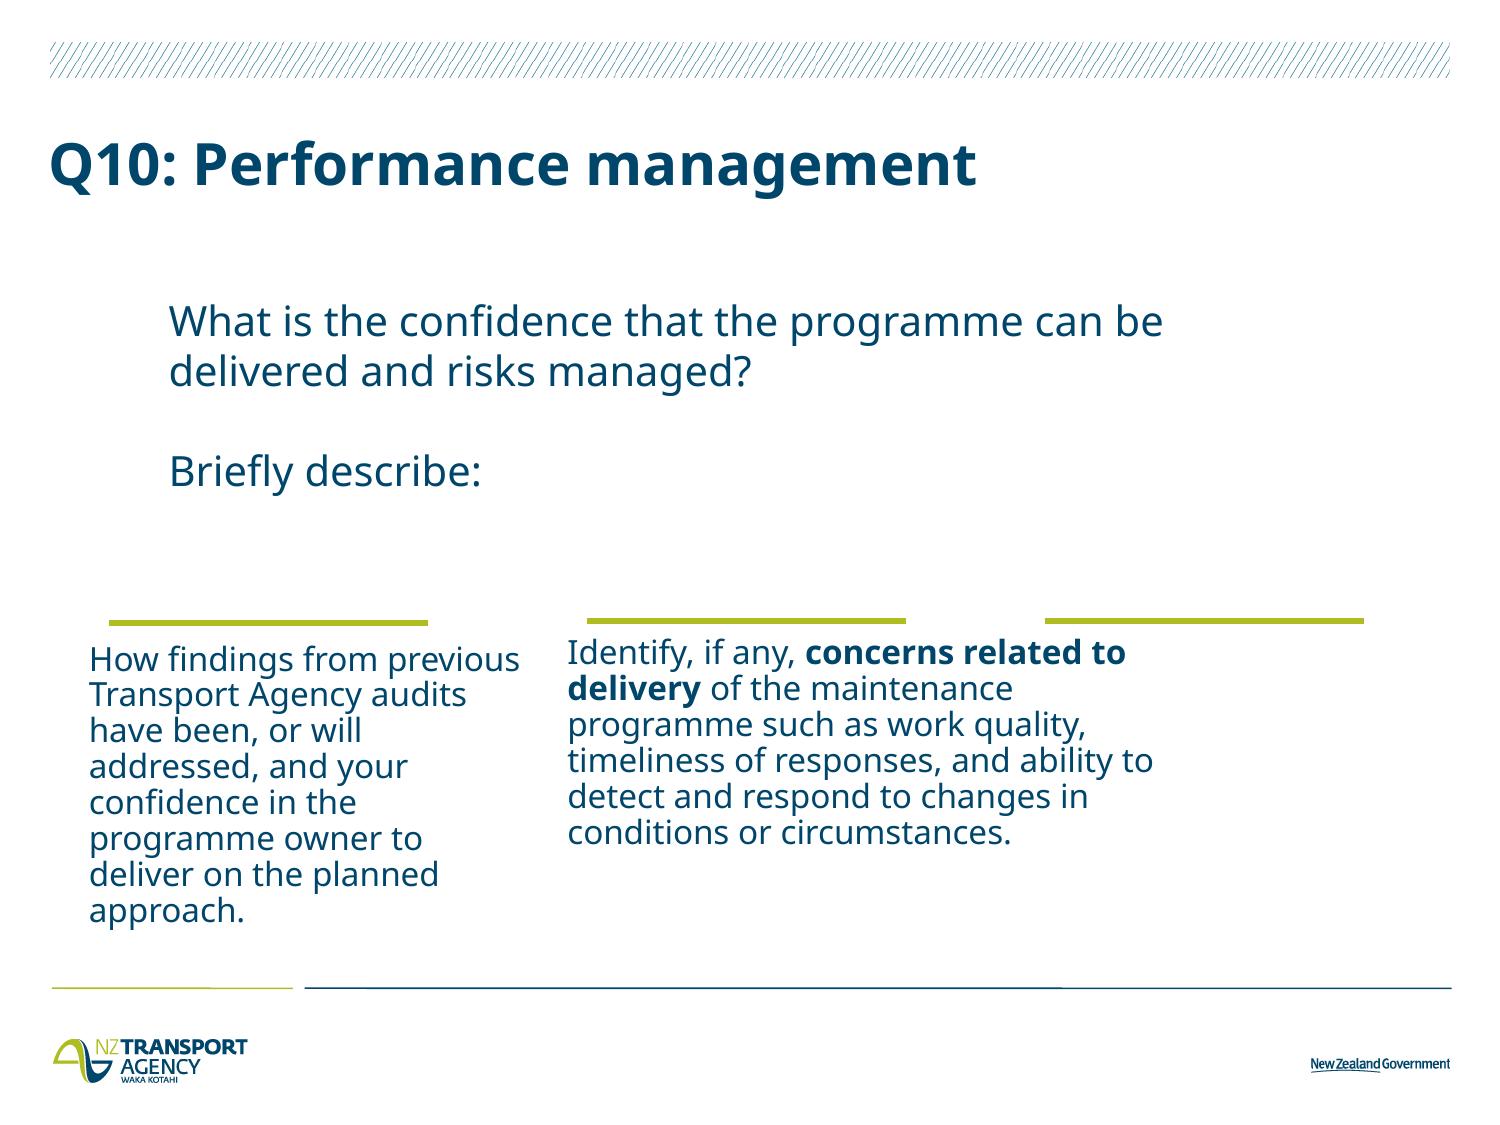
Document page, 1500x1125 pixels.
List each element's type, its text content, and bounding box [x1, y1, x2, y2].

picture [48, 42, 1450, 78]
list Identify, if any, concerns related to delivery of the maintenance programme such as work quality, timeliness of responses, and ability to detect and respond to changes in conditions or circumstances. [552, 628, 1203, 959]
picture [92, 1064, 108, 1073]
picture [53, 1039, 1450, 1083]
picture [209, 1043, 216, 1051]
picture [145, 1039, 153, 1051]
list How findings from previous Transport Agency audits have been, or will addressed, and your confidence in the programme owner to deliver on the planned approach. [73, 634, 548, 966]
text_box What is the confidence that the programme can be delivered and risks managed? Briefly describe: [153, 287, 1347, 502]
title Q10: Performance management [33, 101, 1450, 206]
